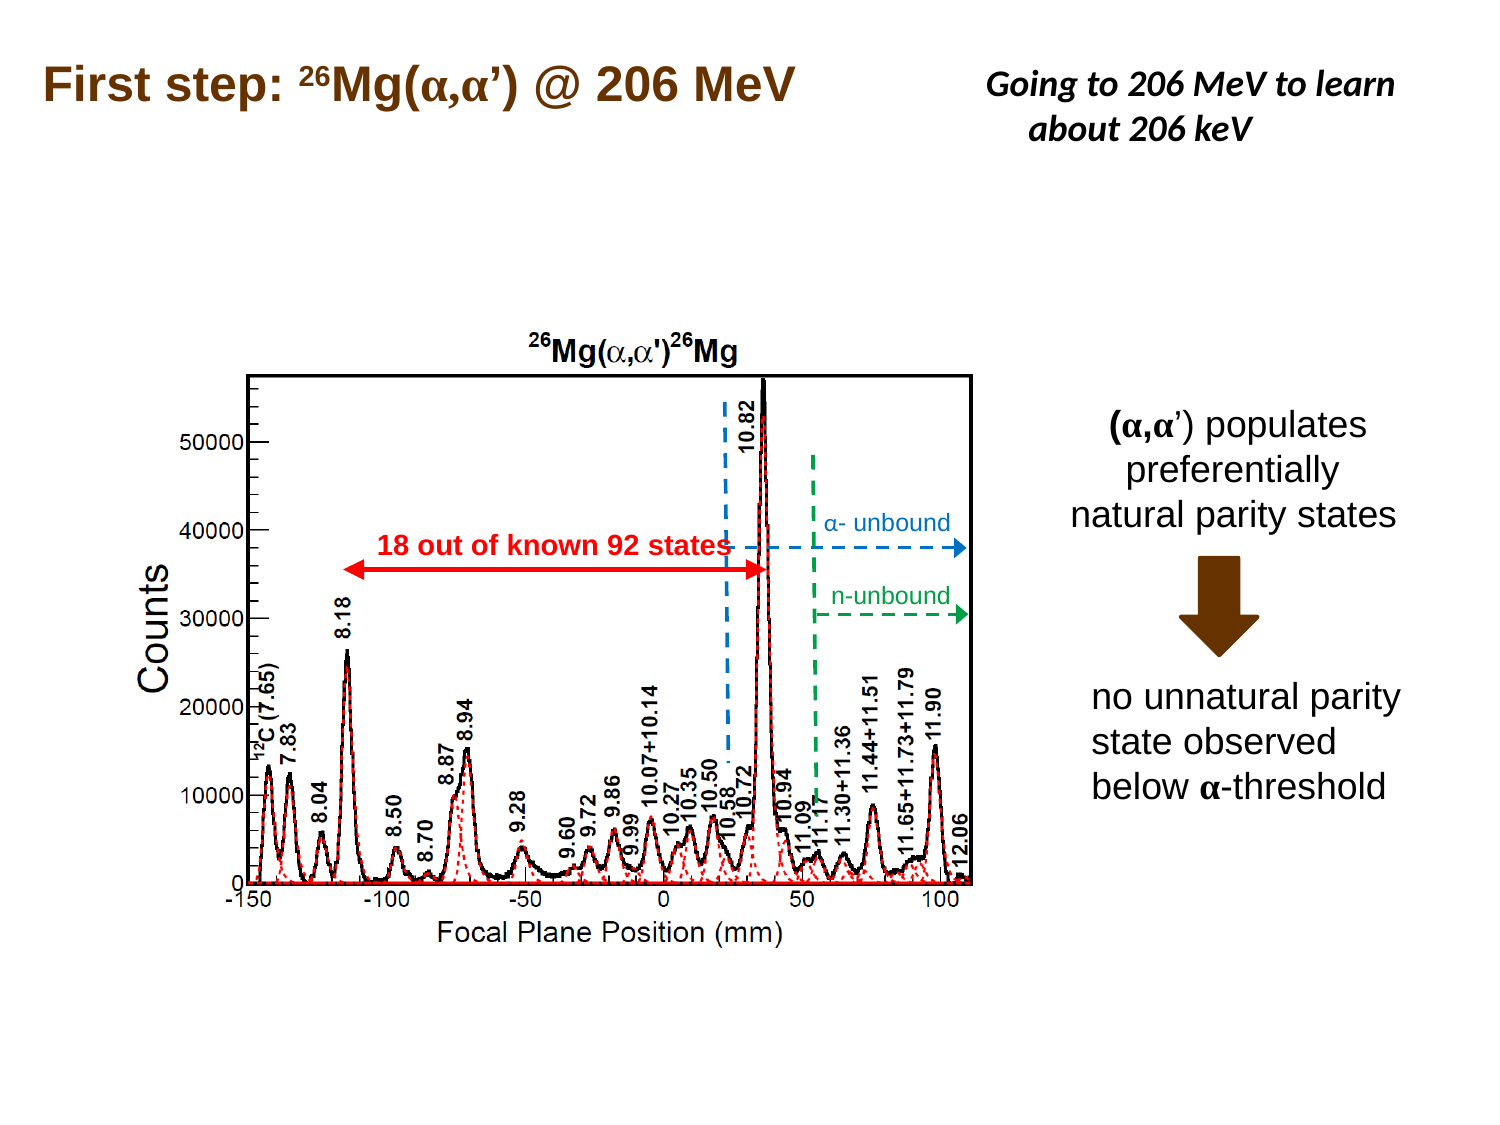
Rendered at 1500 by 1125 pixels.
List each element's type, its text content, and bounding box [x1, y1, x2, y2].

text_box (α,α’) populates preferentially natural parity states [1055, 392, 1421, 543]
text_box no unnatural parity state observed below α-threshold [1076, 664, 1417, 815]
text_box [1178, 555, 1260, 658]
text_box First step: 26Mg(α,α’) @ 206 MeV [27, 44, 812, 119]
text_box Going to 206 MeV to learn about 206 keV [971, 51, 1420, 156]
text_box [84, 307, 1044, 964]
